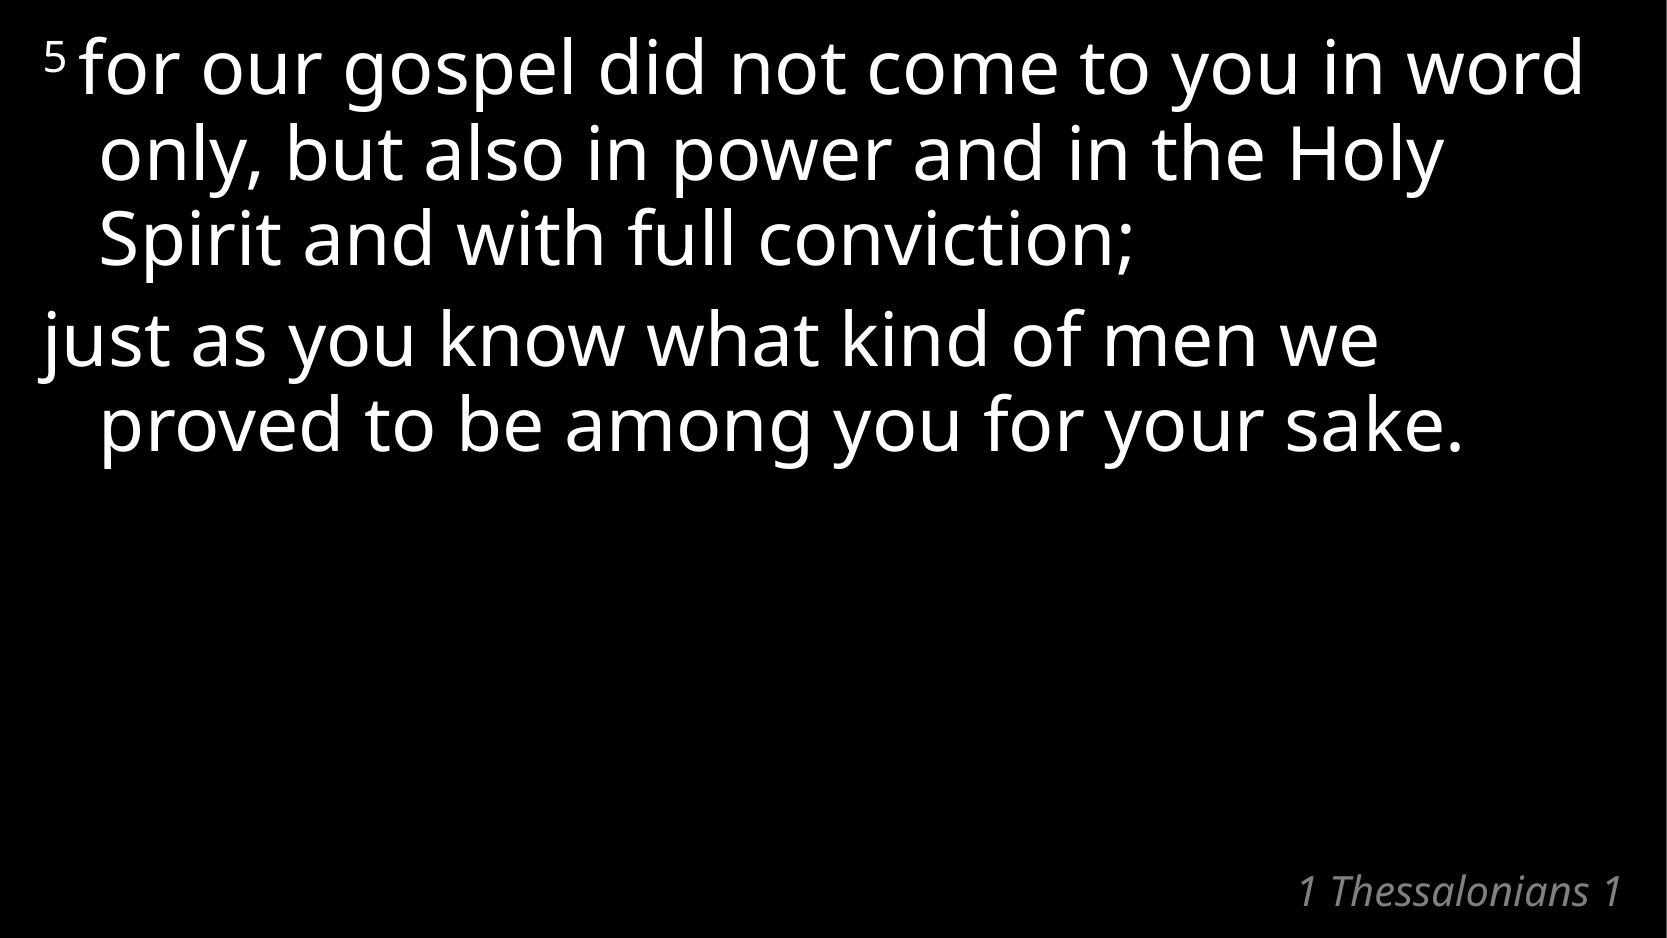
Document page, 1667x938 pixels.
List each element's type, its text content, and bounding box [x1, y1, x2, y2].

list 5 for our gospel did not come to you in word only, but also in power and in the Holy Spirit and with full conviction; just as you know what kind of men we proved to be among you for your sake. [27, 18, 1640, 813]
title 1 Thessalonians 1 [1058, 834, 1640, 923]
